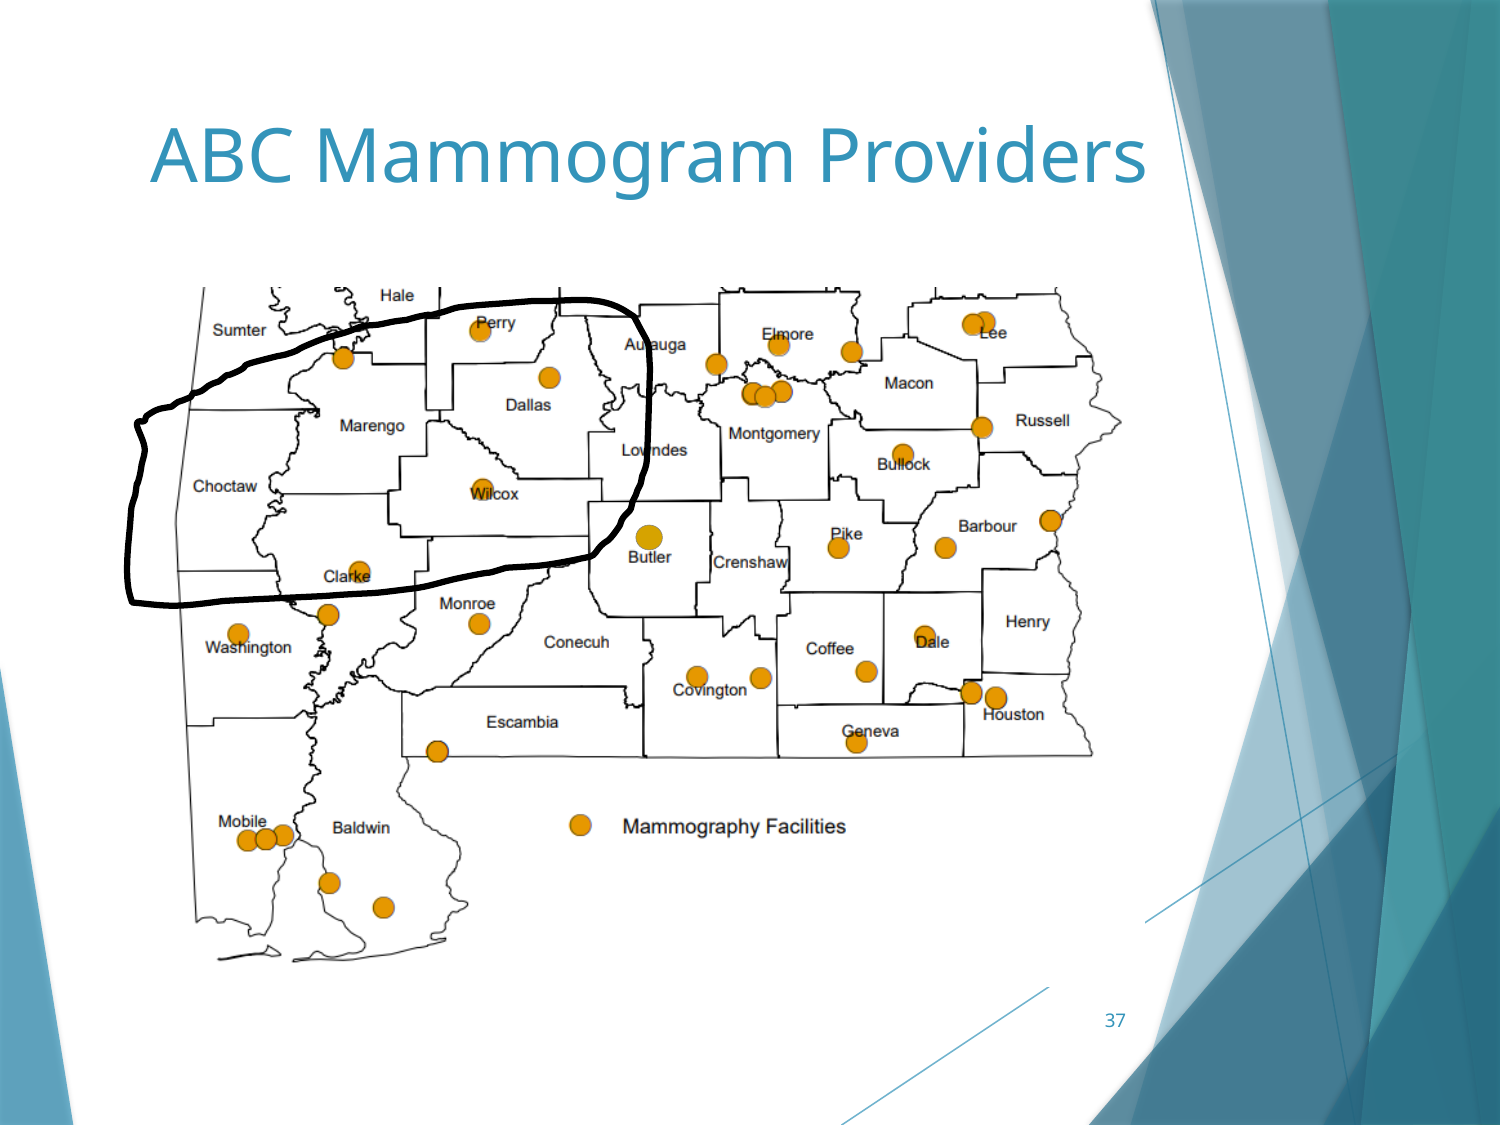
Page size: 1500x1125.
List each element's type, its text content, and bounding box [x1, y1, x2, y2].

slide_number 37 [1057, 996, 1142, 1051]
text_box [125, 485, 135, 605]
title ABC Mammogram Providers [99, 99, 1200, 317]
picture [140, 286, 1145, 988]
